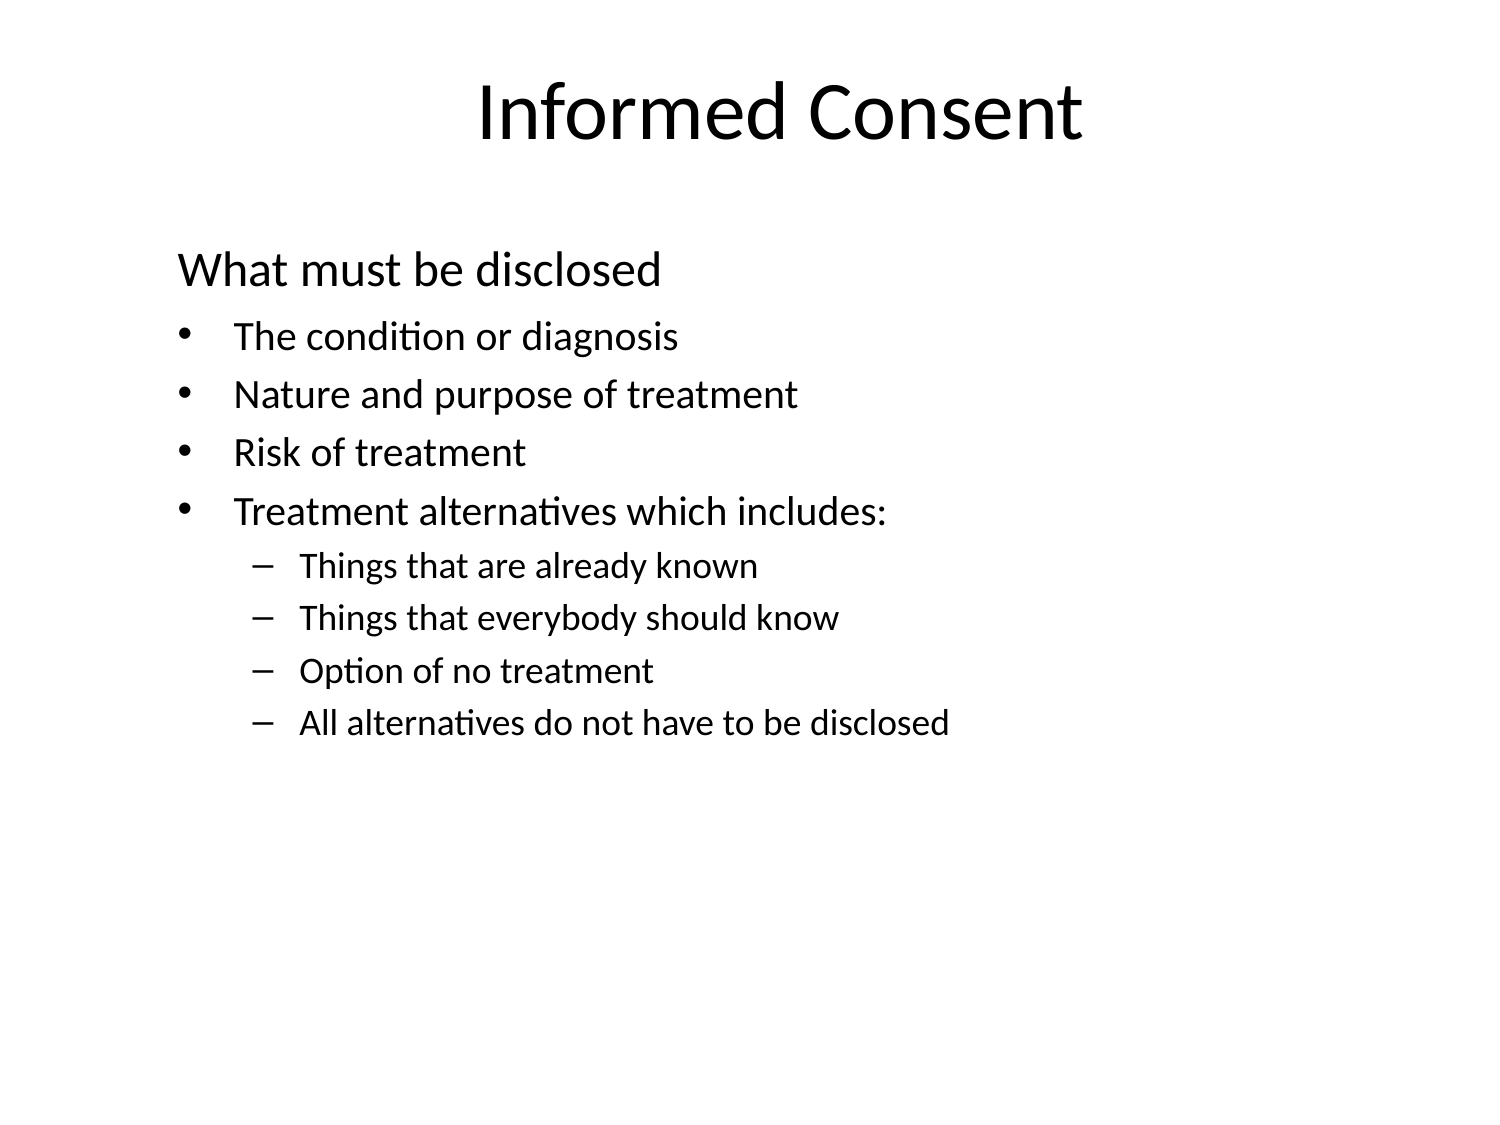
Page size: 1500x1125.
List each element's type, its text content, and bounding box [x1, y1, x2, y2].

list What must be disclosed The condition or diagnosis Nature and purpose of treatment Risk of treatment Treatment alternatives which includes: Things that are already known Things that everybody should know Option of no treatment All alternatives do not have to be disclosed [162, 212, 1450, 863]
title Informed Consent [162, 37, 1400, 175]
